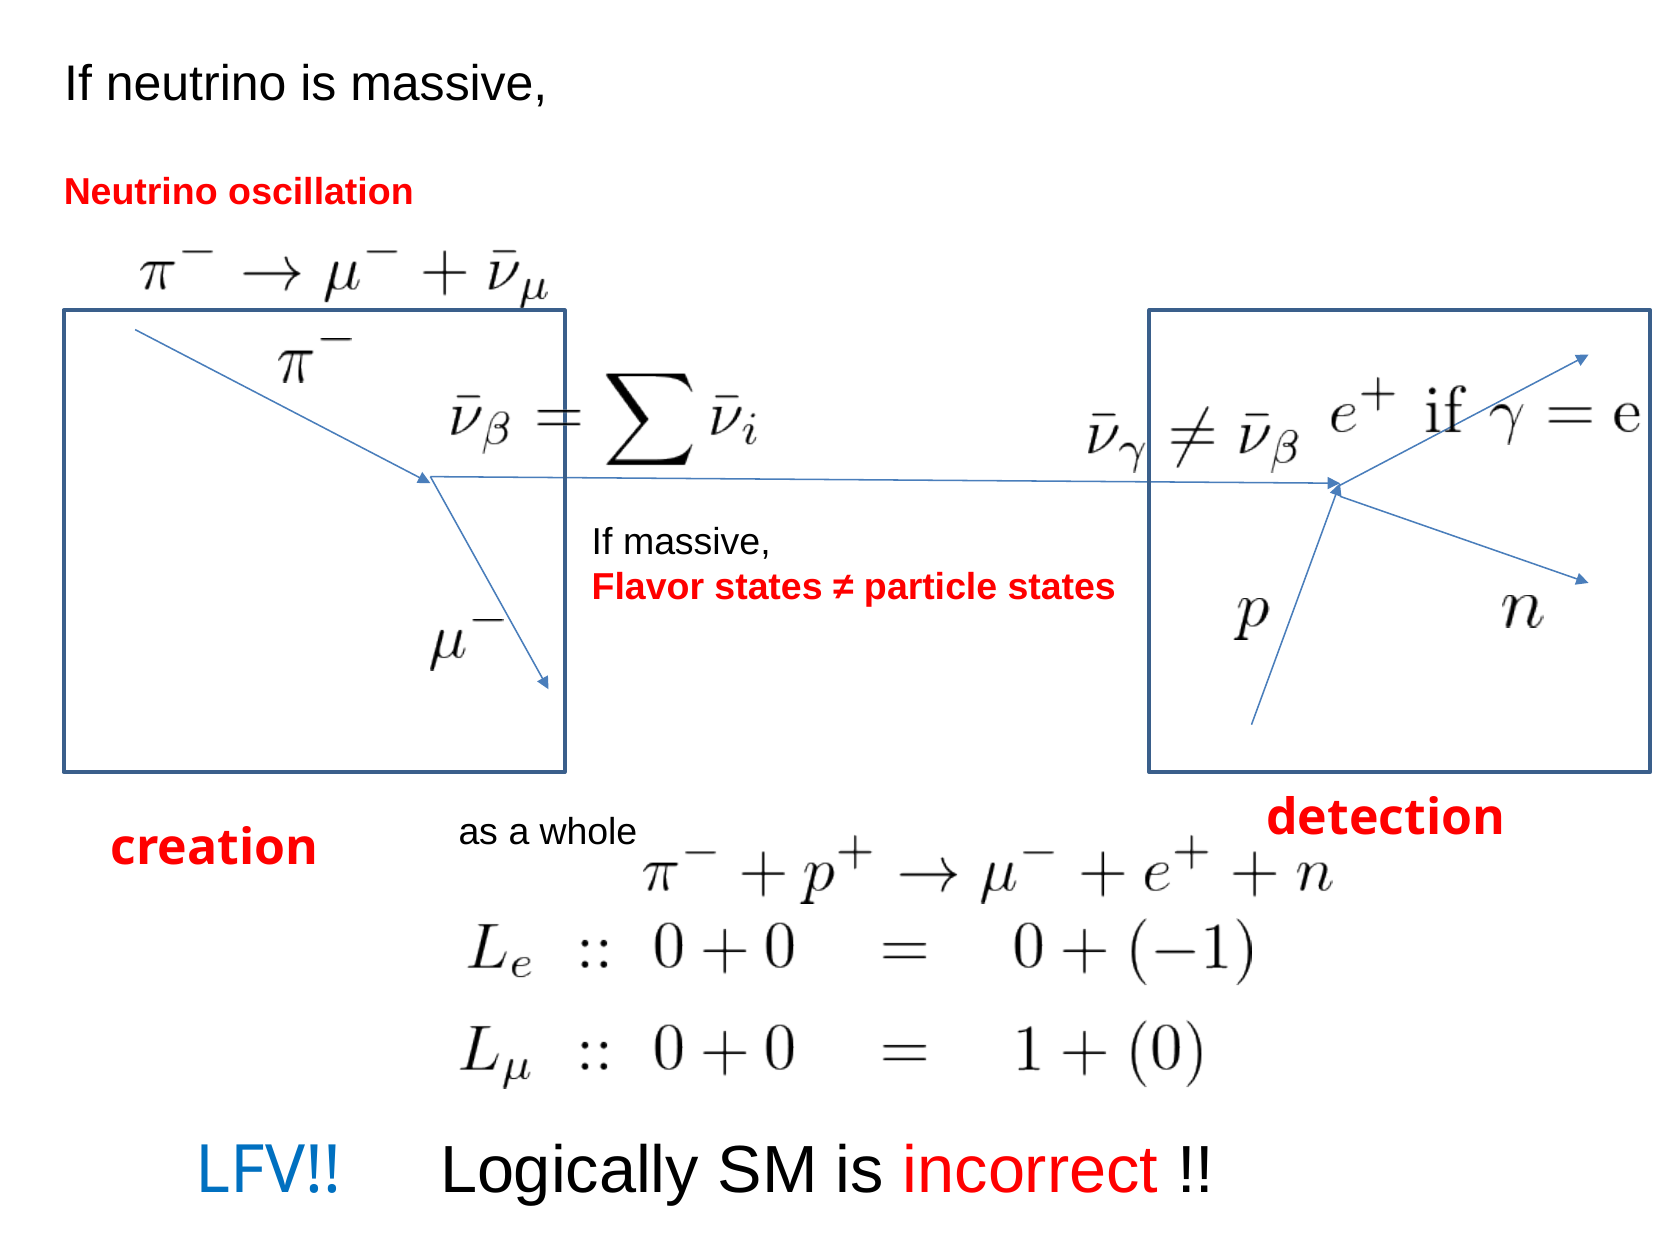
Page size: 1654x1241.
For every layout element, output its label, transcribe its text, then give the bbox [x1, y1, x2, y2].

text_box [1339, 354, 1589, 374]
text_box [134, 329, 431, 484]
picture [643, 834, 1333, 904]
picture [139, 249, 549, 309]
text_box If neutrino is massive, [49, 43, 1582, 118]
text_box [1339, 496, 1589, 584]
text_box [1147, 308, 1652, 774]
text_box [1339, 452, 1589, 486]
text_box [62, 308, 567, 774]
picture [450, 372, 758, 467]
text_box detection [1251, 776, 1654, 852]
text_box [1251, 482, 1341, 725]
text_box as a whole [443, 799, 653, 859]
picture [1233, 598, 1270, 640]
text_box Neutrino oscillation [48, 159, 725, 220]
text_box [430, 492, 549, 690]
text_box creation [95, 807, 549, 883]
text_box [1302, 476, 1334, 481]
picture [1330, 375, 1641, 446]
picture [459, 918, 1252, 1090]
text_box LFV!! Logically SM is incorrect !! [180, 1118, 1299, 1214]
picture [1087, 406, 1300, 473]
picture [1502, 595, 1545, 629]
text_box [430, 476, 1248, 484]
picture [430, 618, 505, 671]
picture [277, 338, 352, 383]
text_box If massive, Flavor states ≠ particle states [576, 509, 1147, 615]
